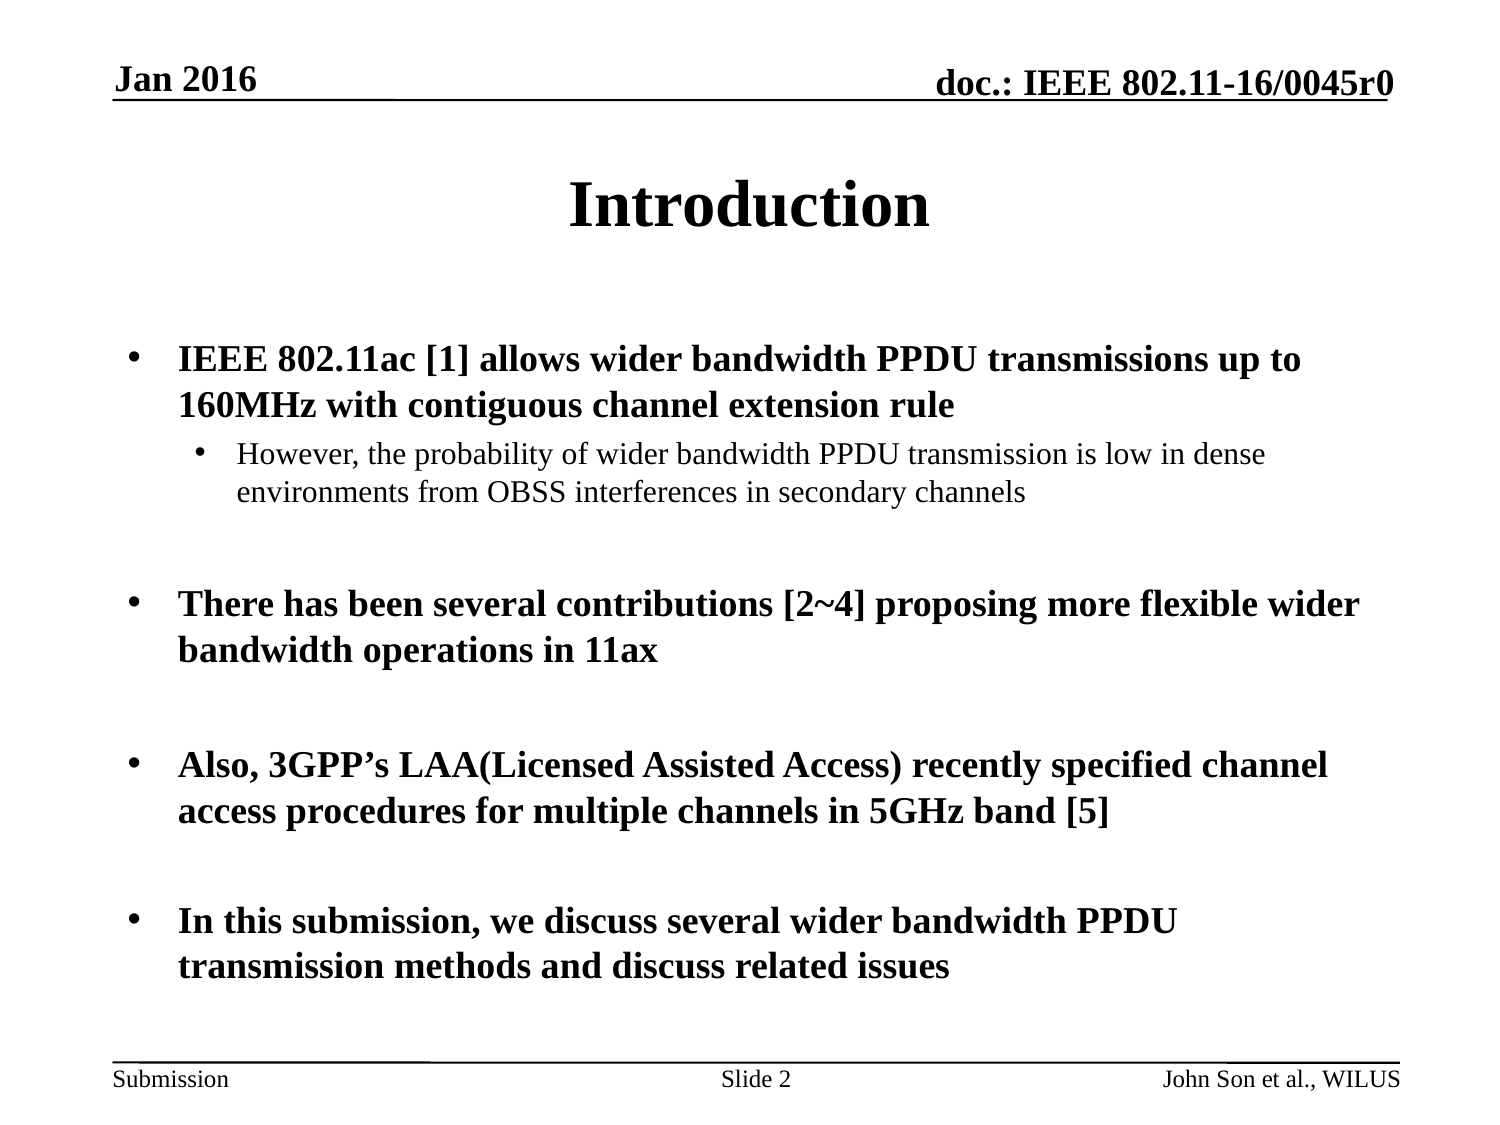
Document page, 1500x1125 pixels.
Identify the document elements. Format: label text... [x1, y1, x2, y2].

title Introduction [112, 112, 1388, 288]
slide_number Slide 2 [712, 1061, 800, 1123]
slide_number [114, 54, 423, 100]
list IEEE 802.11ac [1] allows wider bandwidth PPDU transmissions up to 160MHz with contiguous channel extension rule However, the probability of wider bandwidth PPDU transmission is low in dense environments from OBSS interferences in secondary channels There has been several contributions [2~4] proposing more flexible wider bandwidth operations in 11ax Also, 3GPP’s LAA(Licensed Assisted Access) recently specified channel access procedures for multiple channels in 5GHz band [5] In this submission, we discuss several wider bandwidth PPDU transmission methods and discuss related issues [112, 326, 1388, 1002]
footer John Son et al., WILUS [878, 1061, 1402, 1093]
